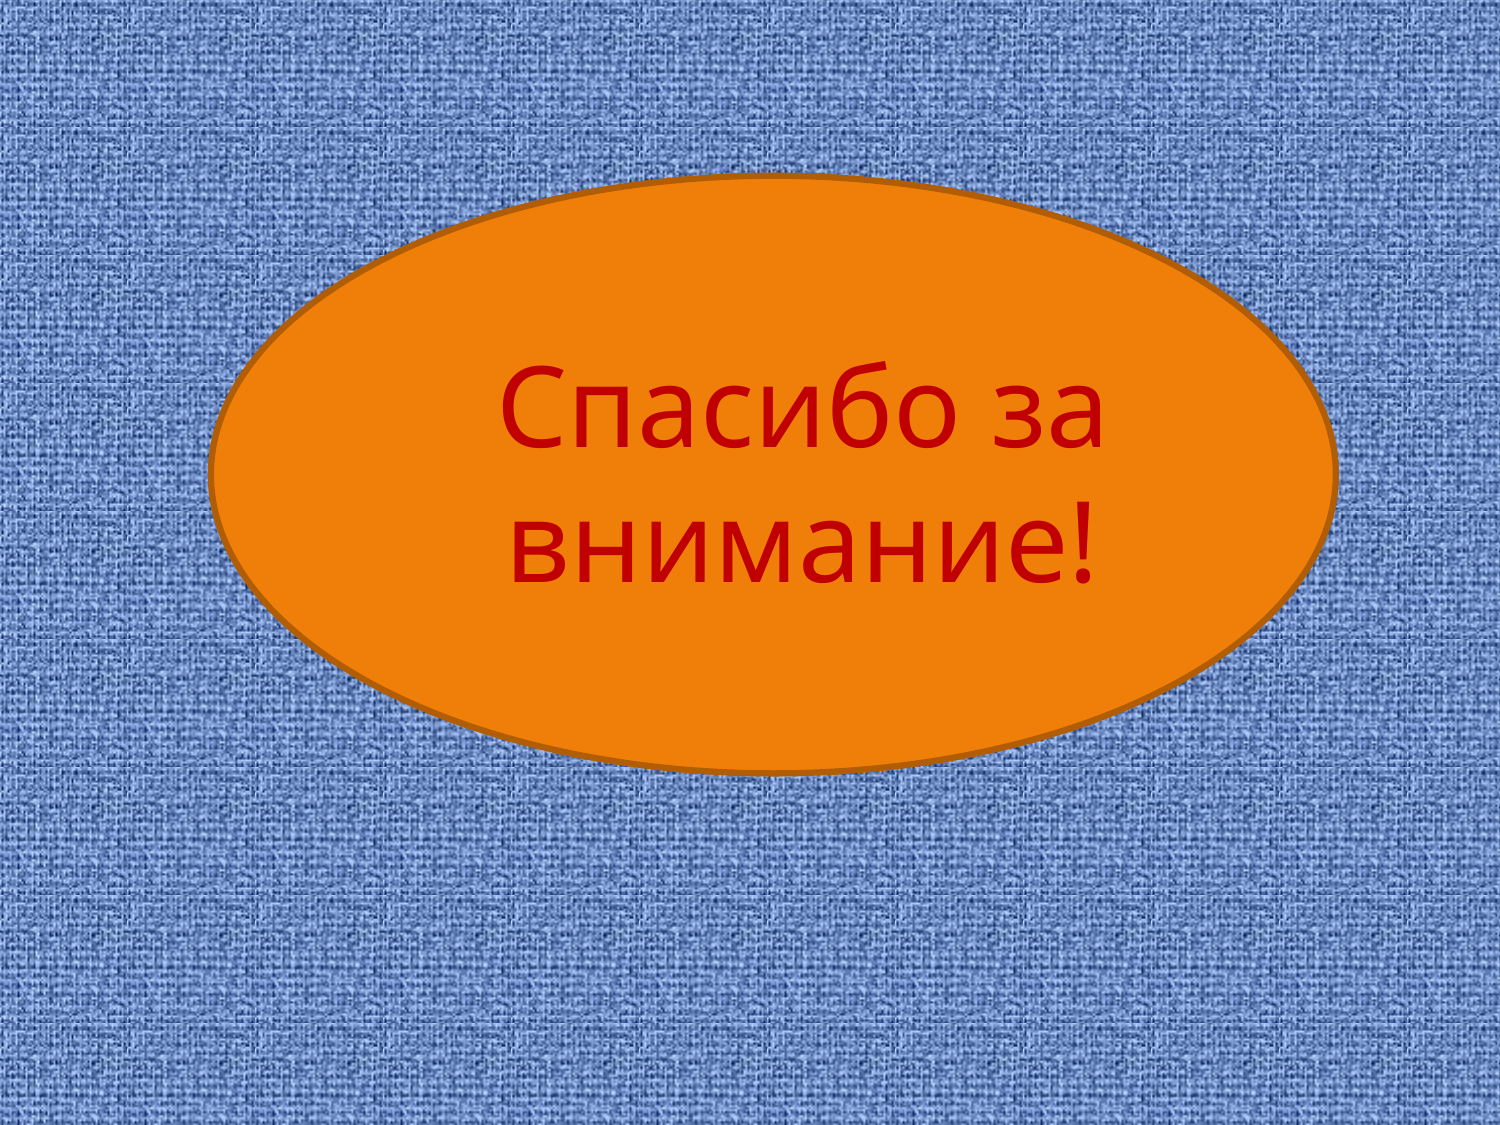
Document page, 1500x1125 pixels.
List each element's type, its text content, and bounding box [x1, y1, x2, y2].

text_box Спасибо за внимание! [374, 328, 1231, 613]
text_box [207, 172, 1340, 777]
picture [0, 0, 1500, 1125]
